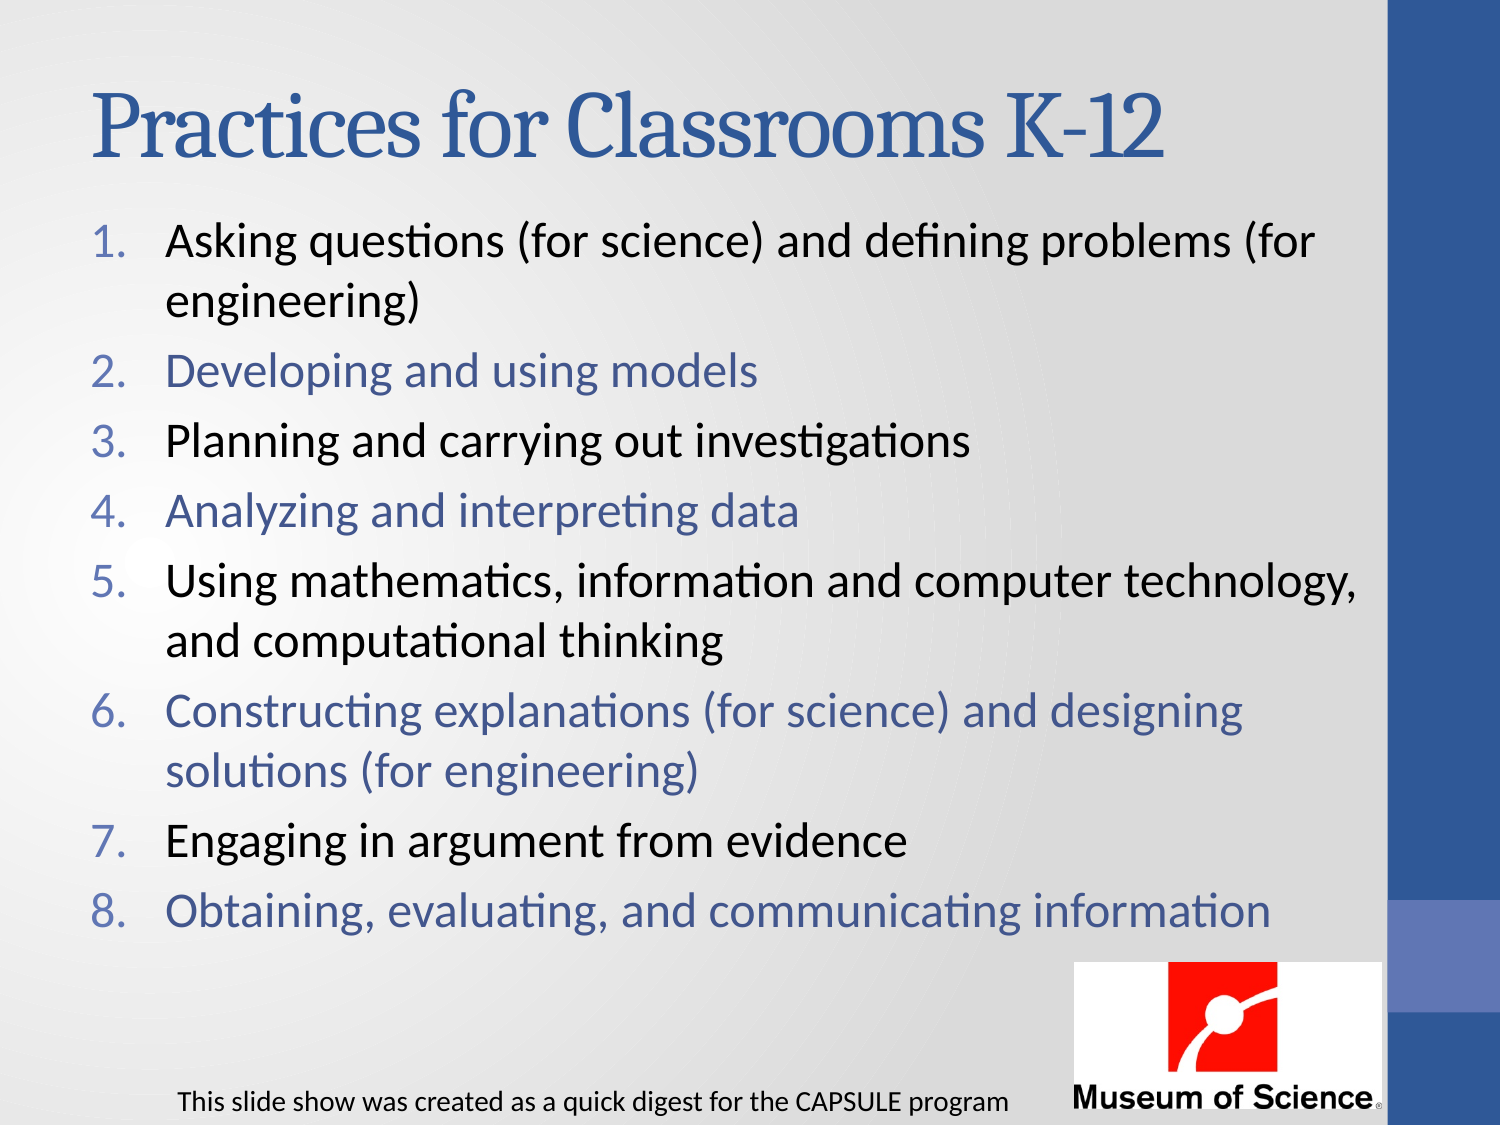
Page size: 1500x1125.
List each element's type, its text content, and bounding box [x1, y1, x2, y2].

title Practices for Classrooms K-12 [75, 24, 1425, 200]
list Asking questions (for science) and defining problems (for engineering) Developing and using models Planning and carrying out investigations Analyzing and interpreting data Using mathematics, information and computer technology, and computational thinking Constructing explanations (for science) and designing solutions (for engineering) Engaging in argument from evidence Obtaining, evaluating, and communicating information [75, 200, 1425, 1000]
picture [1074, 961, 1383, 1109]
text_box This slide show was created as a quick digest for the CAPSULE program [162, 1074, 1063, 1125]
